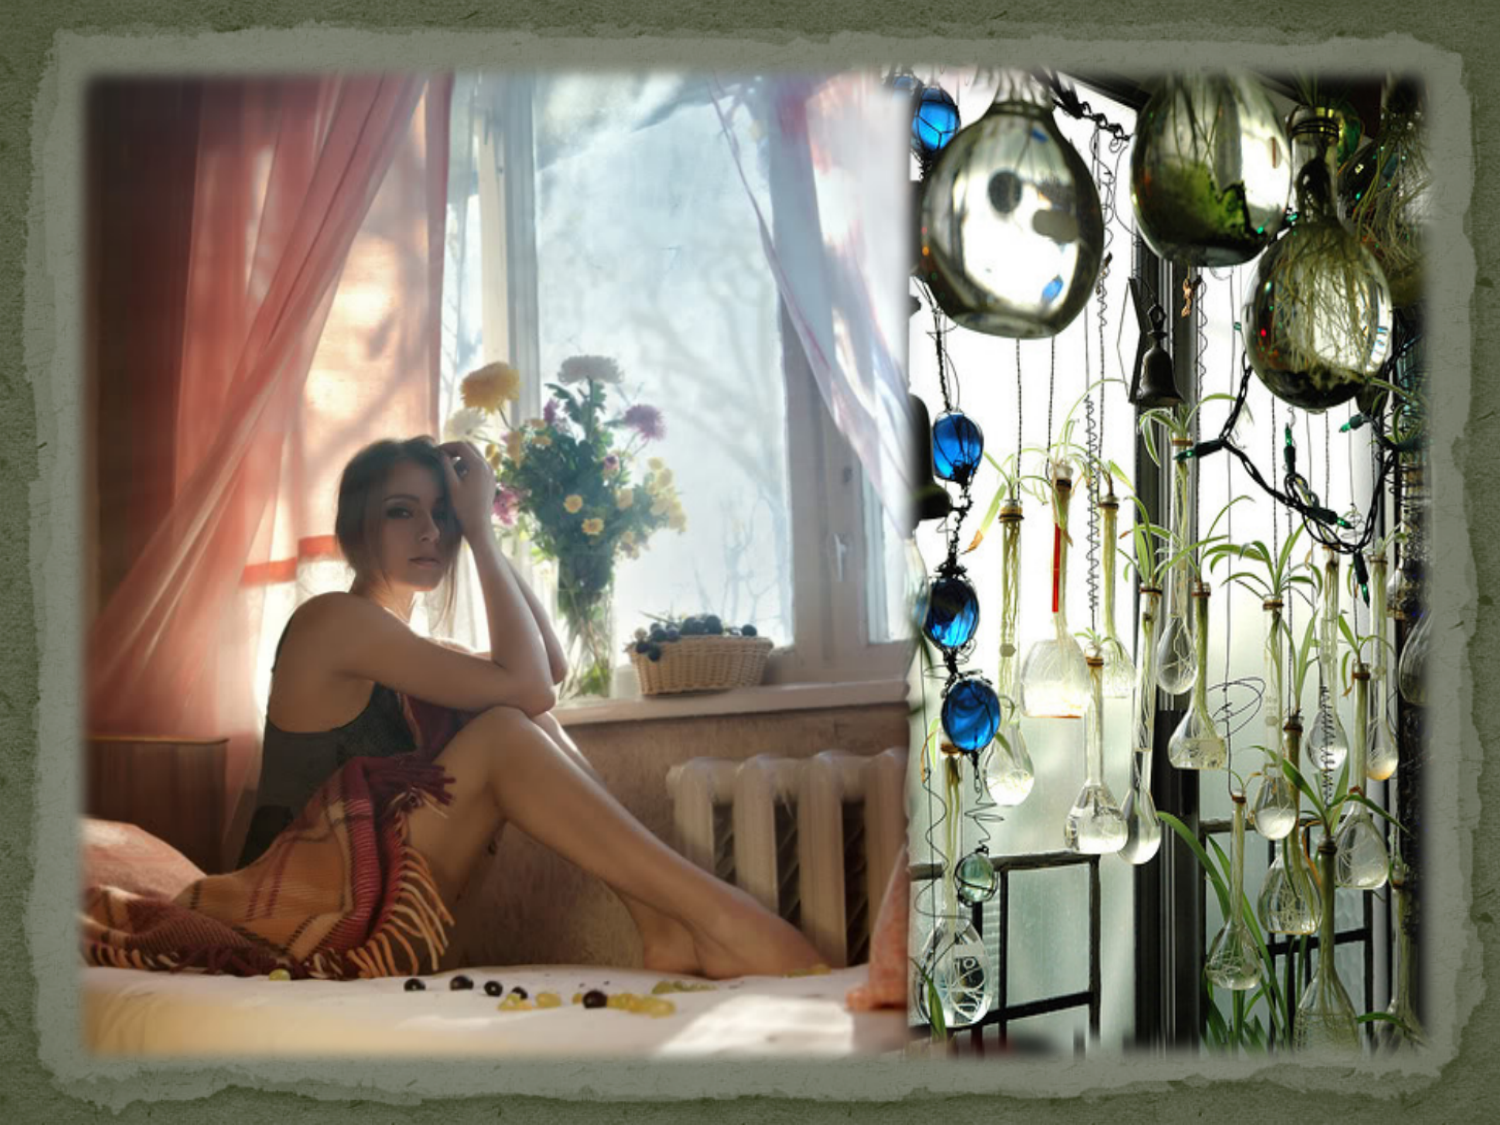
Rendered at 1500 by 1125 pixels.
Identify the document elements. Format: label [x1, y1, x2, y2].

picture [72, 59, 1441, 1069]
